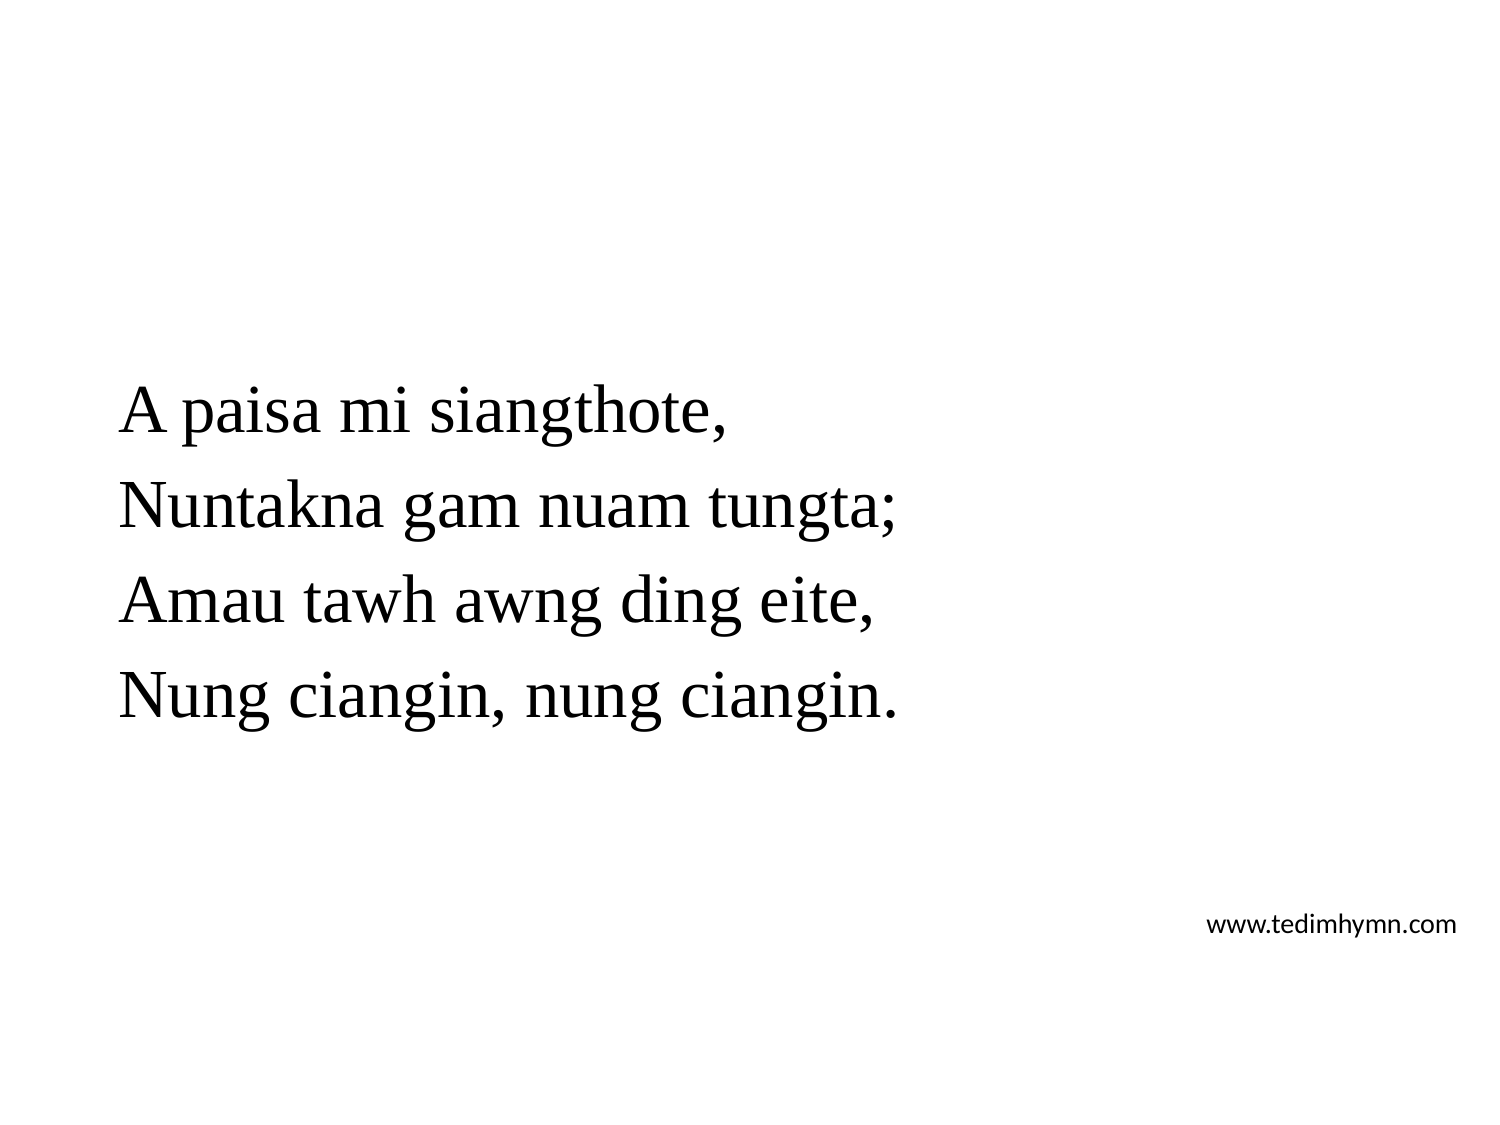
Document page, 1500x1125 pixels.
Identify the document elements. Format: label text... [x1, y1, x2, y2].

text_box www.tedimhymn.com [1191, 897, 1500, 947]
list A paisa mi siangthote, Nuntakna gam nuam tungta; Amau tawh awng ding eite, Nung ciangin, nung ciangin. [103, 365, 1397, 901]
